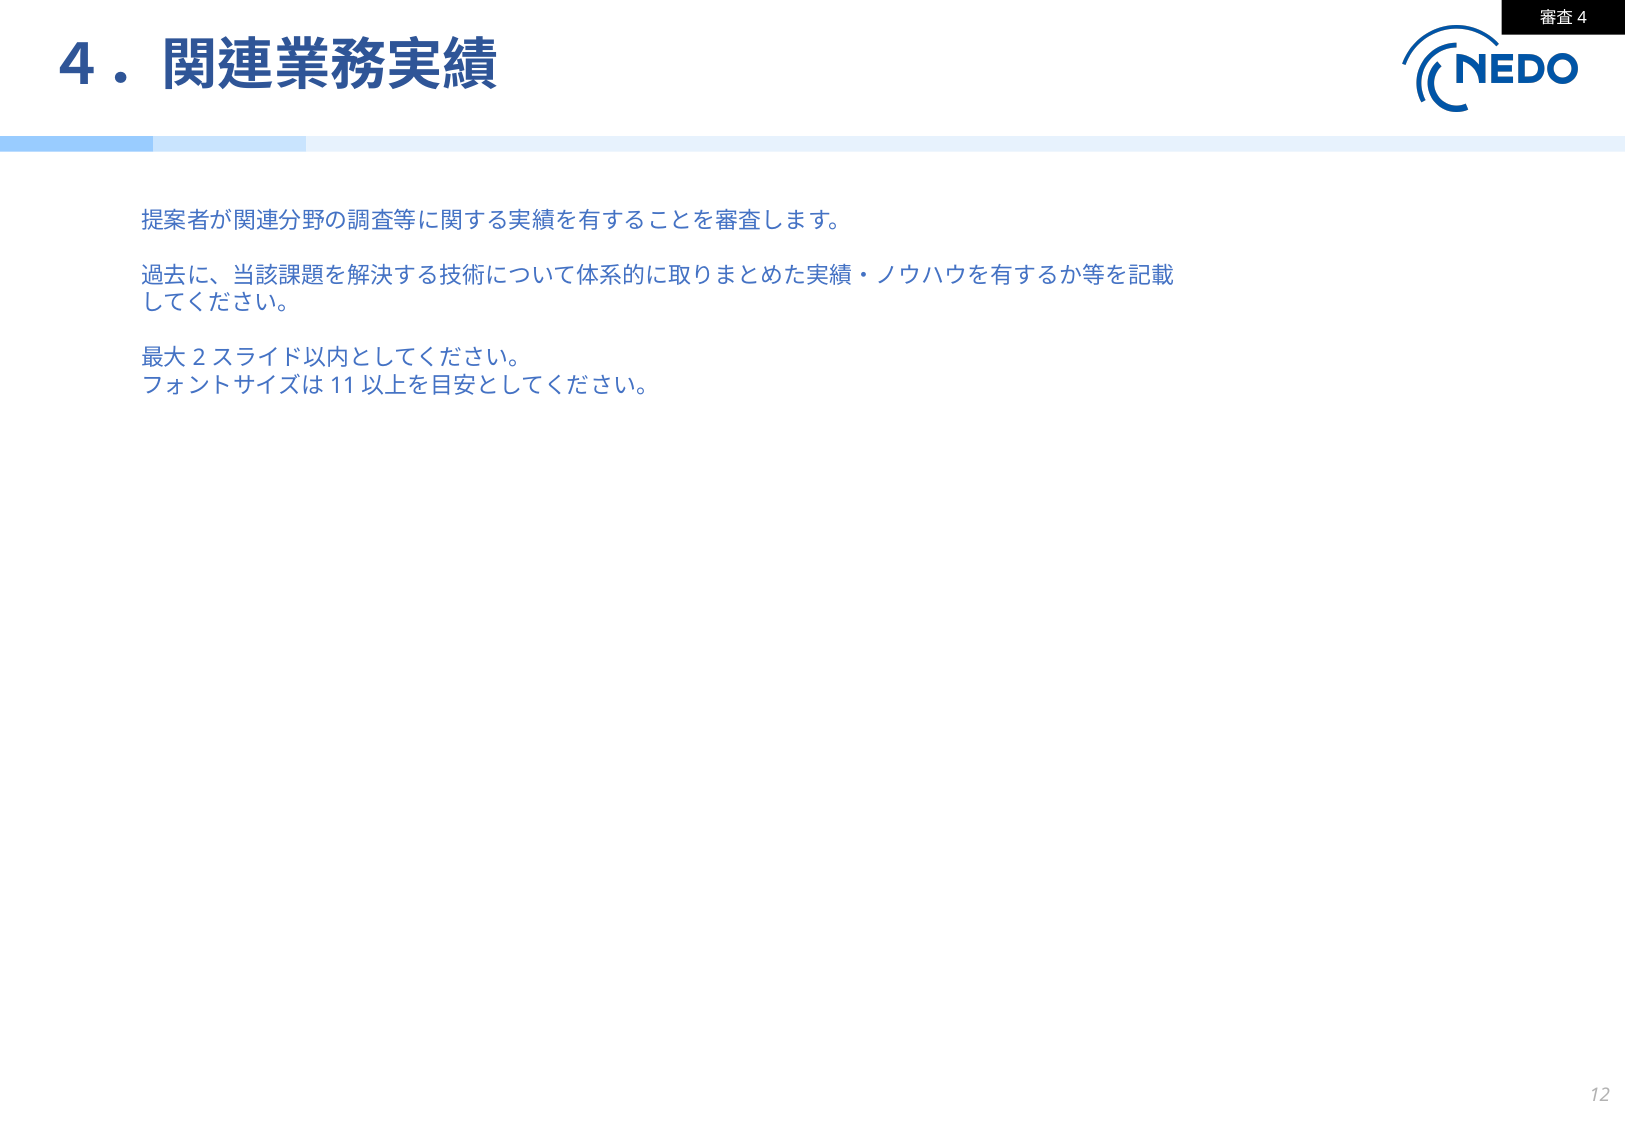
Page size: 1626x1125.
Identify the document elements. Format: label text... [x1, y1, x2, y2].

title ４．関連業務実績 [33, 10, 1531, 124]
text_box 提案者が関連分野の調査等に関する実績を有することを審査します。 過去に、当該課題を解決する技術について体系的に取りまとめた実績・ノウハウを有するか等を記載してください。 最大2スライド以内としてください。 フォントサイズは11以上を目安としてください。 [126, 198, 1199, 406]
slide_number 12 [1477, 1065, 1625, 1125]
text_box 審査4 [1501, 0, 1625, 35]
picture [1531, 35, 1578, 112]
